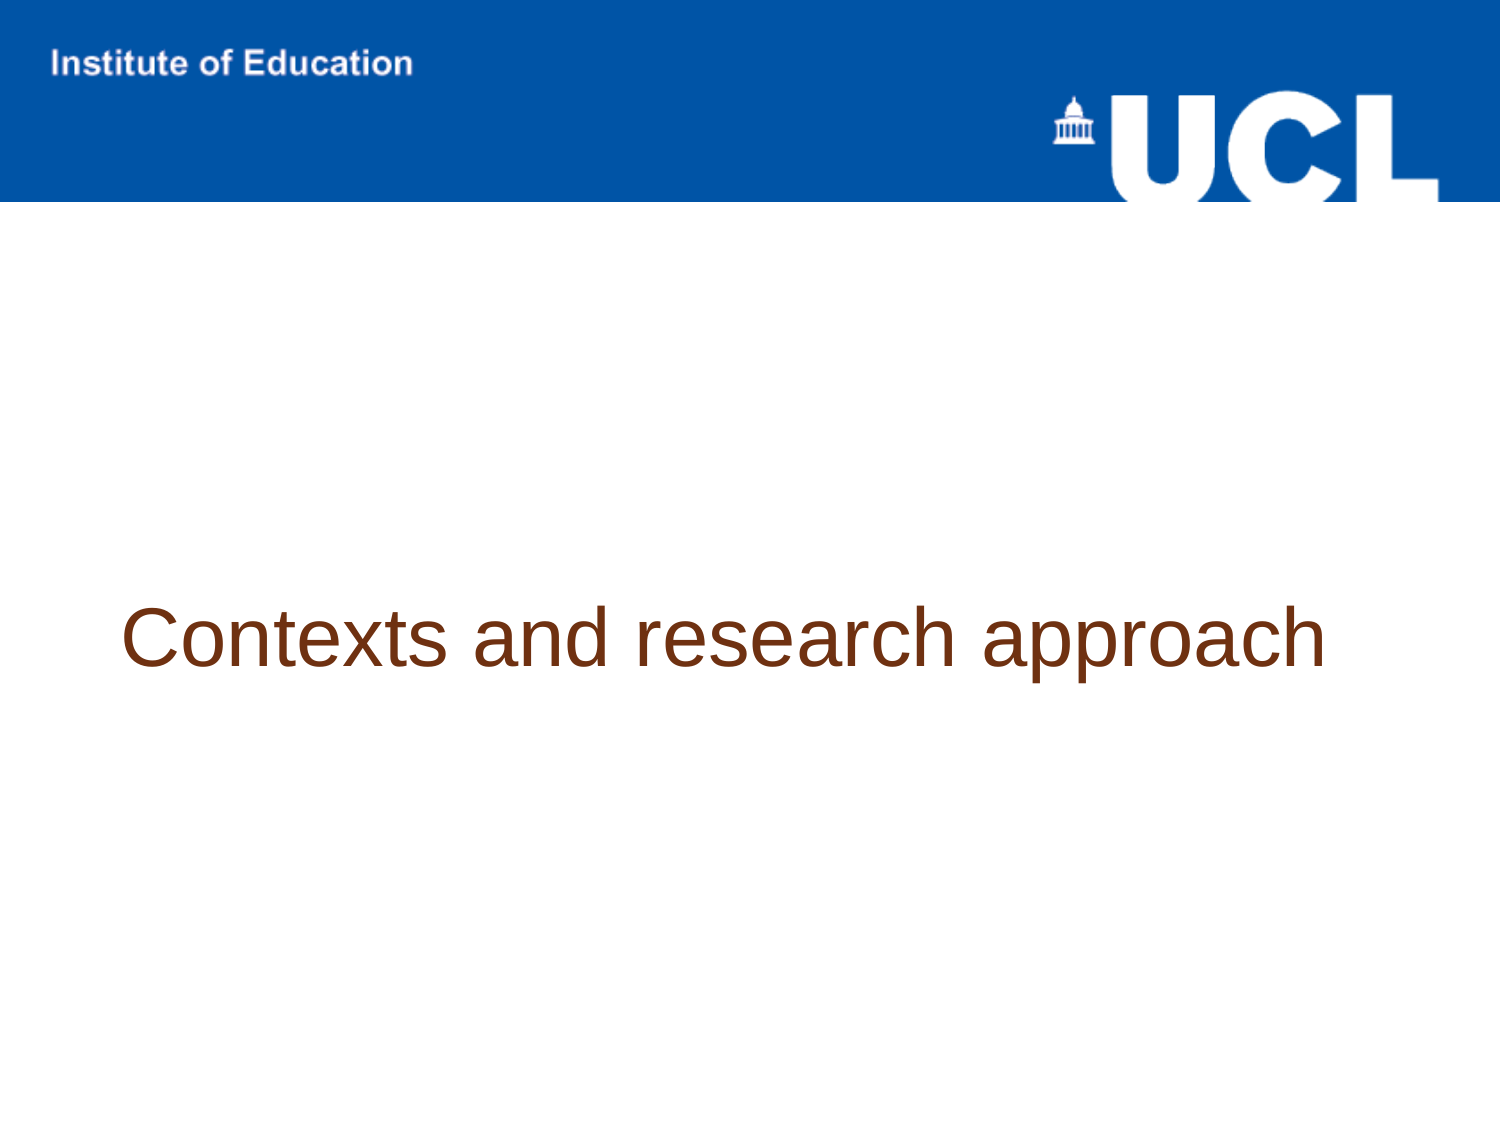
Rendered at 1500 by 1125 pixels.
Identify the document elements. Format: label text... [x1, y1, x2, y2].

text_box Contexts and research approach [104, 576, 1346, 691]
picture [0, 0, 1500, 202]
